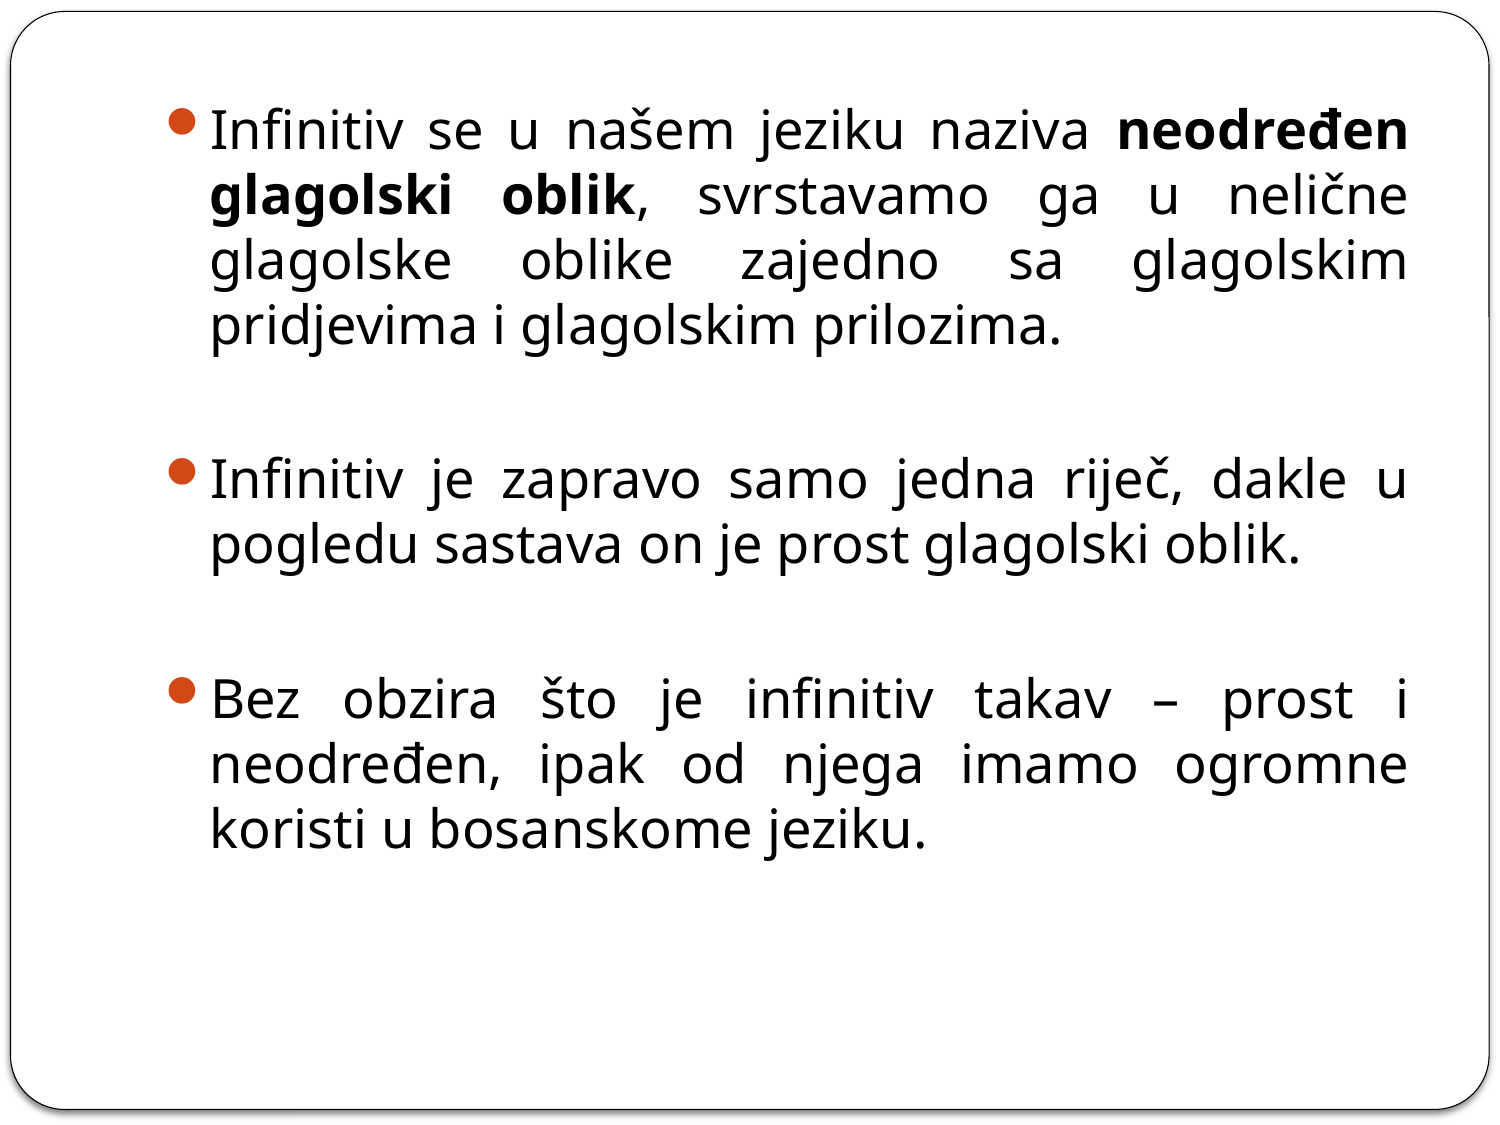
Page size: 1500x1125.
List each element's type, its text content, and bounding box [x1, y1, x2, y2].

list Infinitiv se u našem jeziku naziva neodređen glagolski oblik, svrstavamo ga u nelične glagolske oblike zajedno sa glagolskim pridjevima i glagolskim prilozima. Infinitiv je zapravo samo jedna riječ, dakle u pogledu sastava on je prost glagolski oblik. Bez obzira što je infinitiv takav – prost i neodređen, ipak od njega imamo ogromne koristi u bosanskome jeziku. [150, 87, 1425, 1038]
